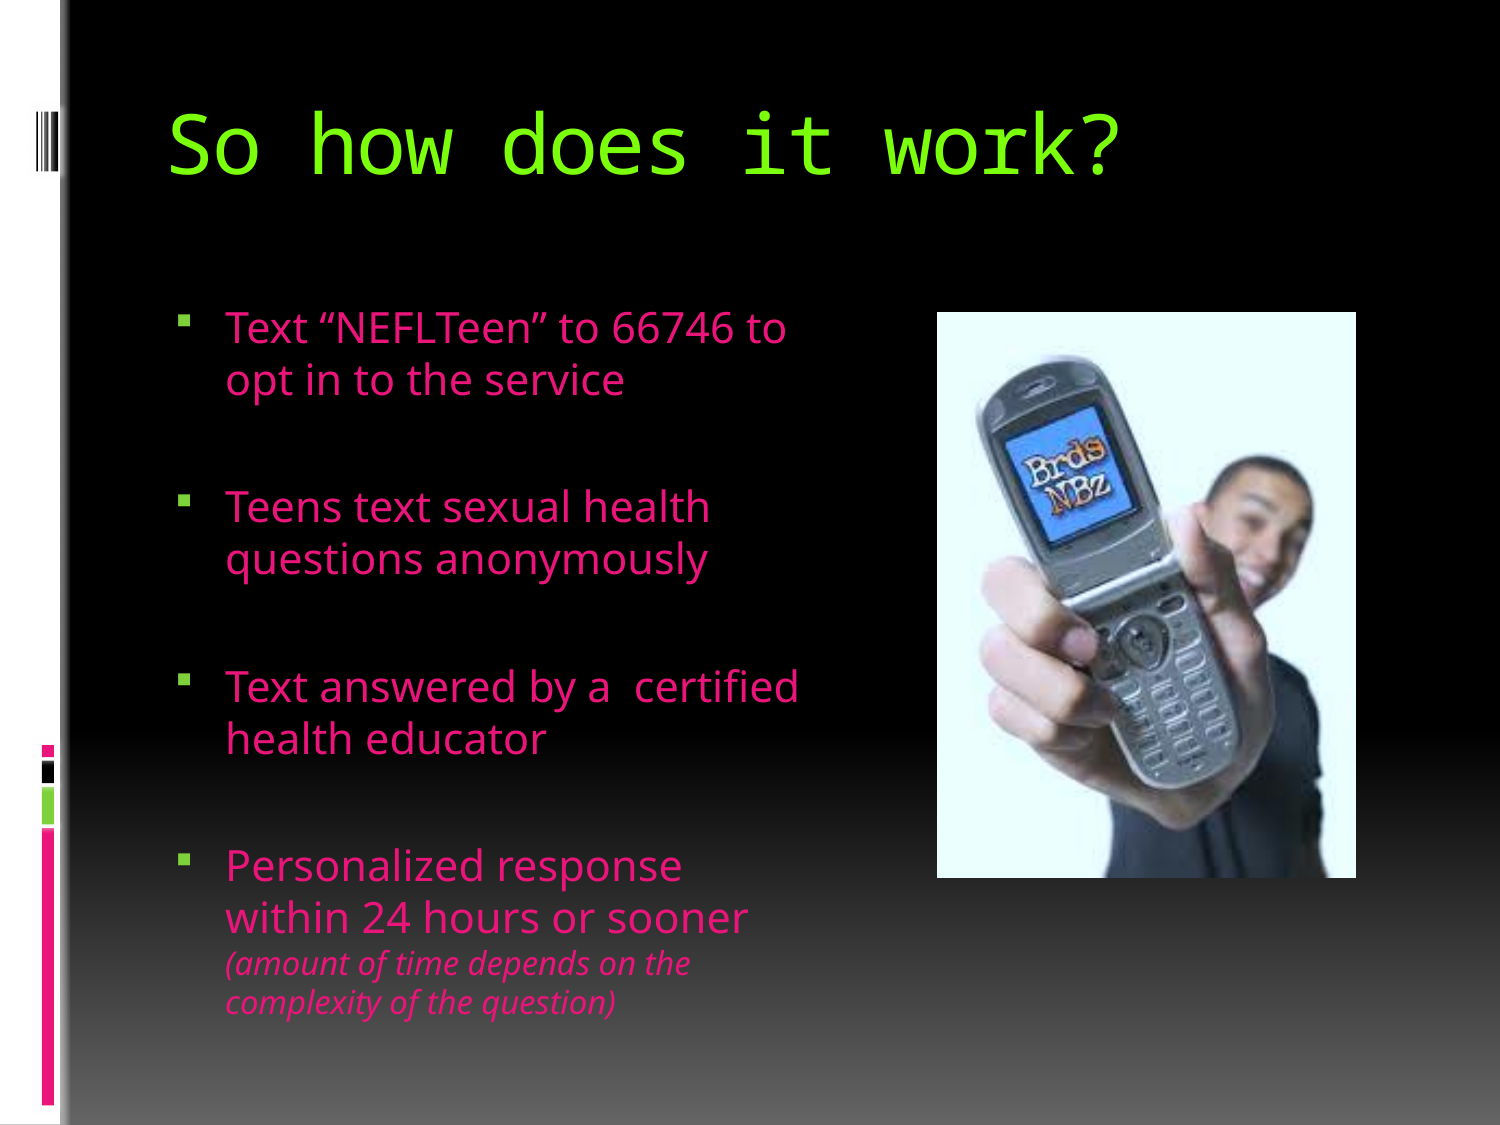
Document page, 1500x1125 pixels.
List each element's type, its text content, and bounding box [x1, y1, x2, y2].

list Text “NEFLTeen” to 66746 to opt in to the service Teens text sexual health questions anonymously Text answered by a certified health educator Personalized response within 24 hours or sooner (amount of time depends on the complexity of the question) [150, 292, 825, 1043]
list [936, 311, 1357, 879]
title So how does it work? [150, 83, 1425, 234]
